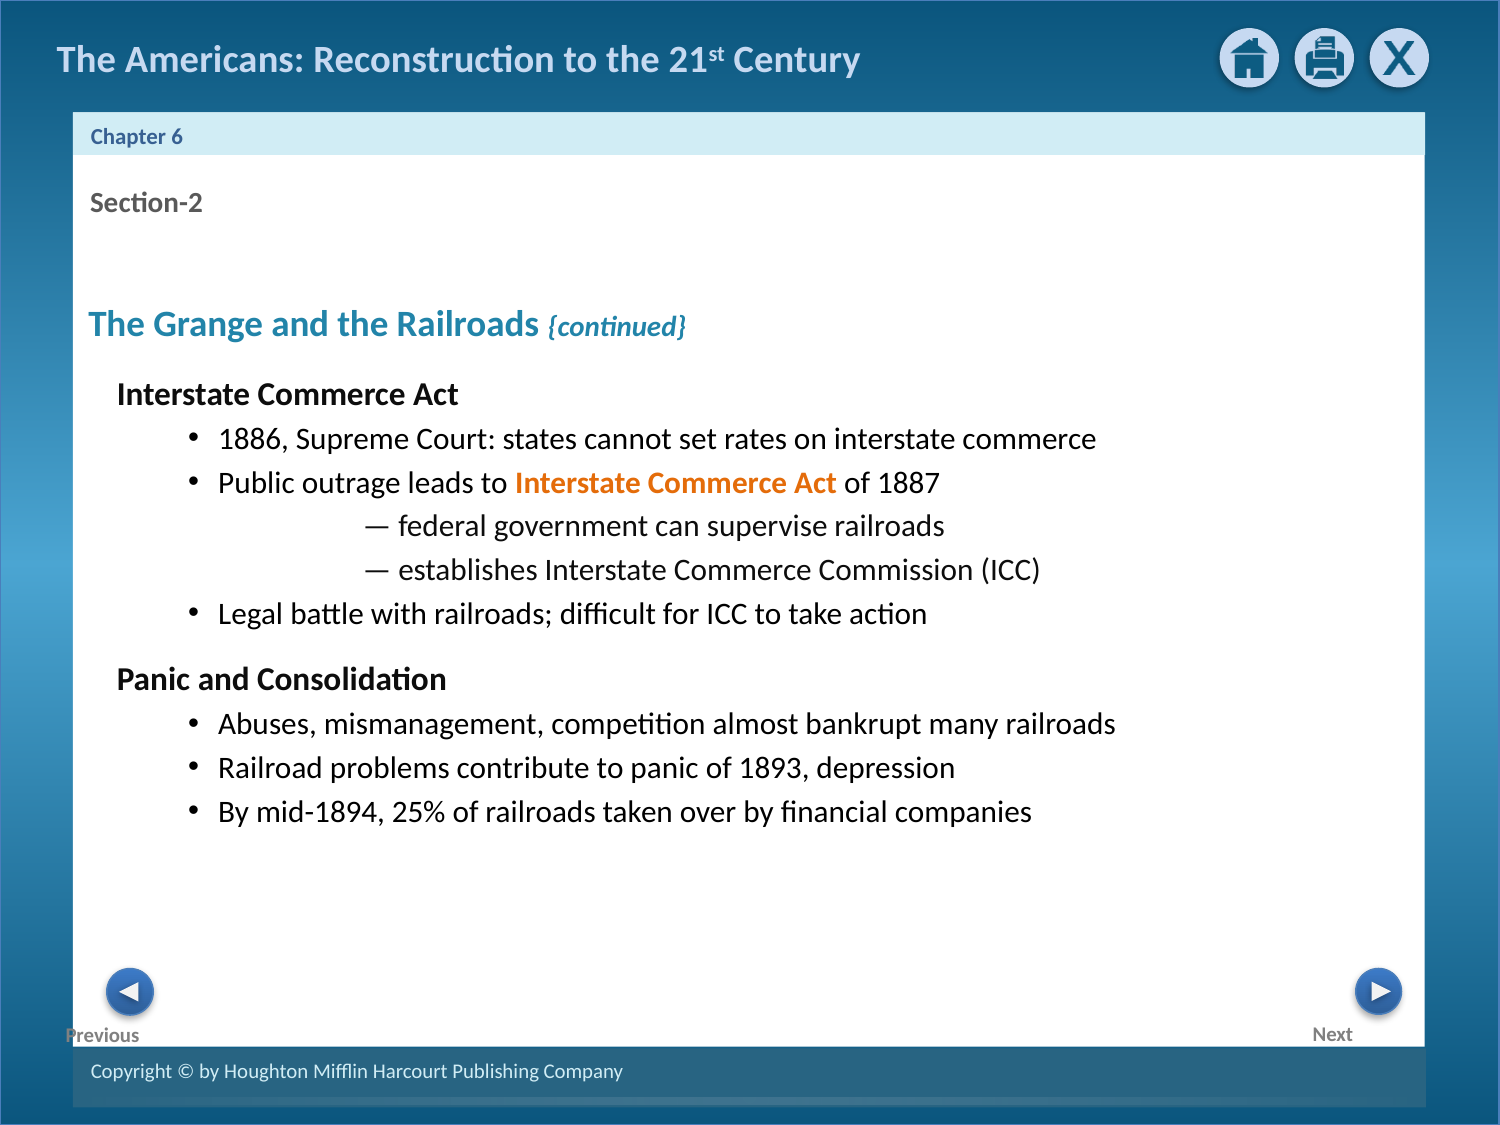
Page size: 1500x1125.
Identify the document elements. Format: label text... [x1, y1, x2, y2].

text_box The Grange and the Railroads {continued} [73, 292, 1424, 352]
text_box Interstate Commerce Act 1886, Supreme Court: states cannot set rates on interstate commerce Public outrage leads to Interstate Commerce Act of 1887 — federal government can supervise railroads — establishes Interstate Commerce Commission (ICC) Legal battle with railroads; difficult for ICC to take action [71, 364, 1397, 663]
text_box Panic and Consolidation Abuses, mismanagement, competition almost bankrupt many railroads Railroad problems contribute to panic of 1893, depression By mid-1894, 25% of railroads taken over by financial companies [71, 663, 1397, 850]
picture [1230, 38, 1268, 78]
picture [1305, 36, 1344, 79]
picture [1382, 41, 1416, 75]
text_box Section-2 [74, 175, 1425, 213]
